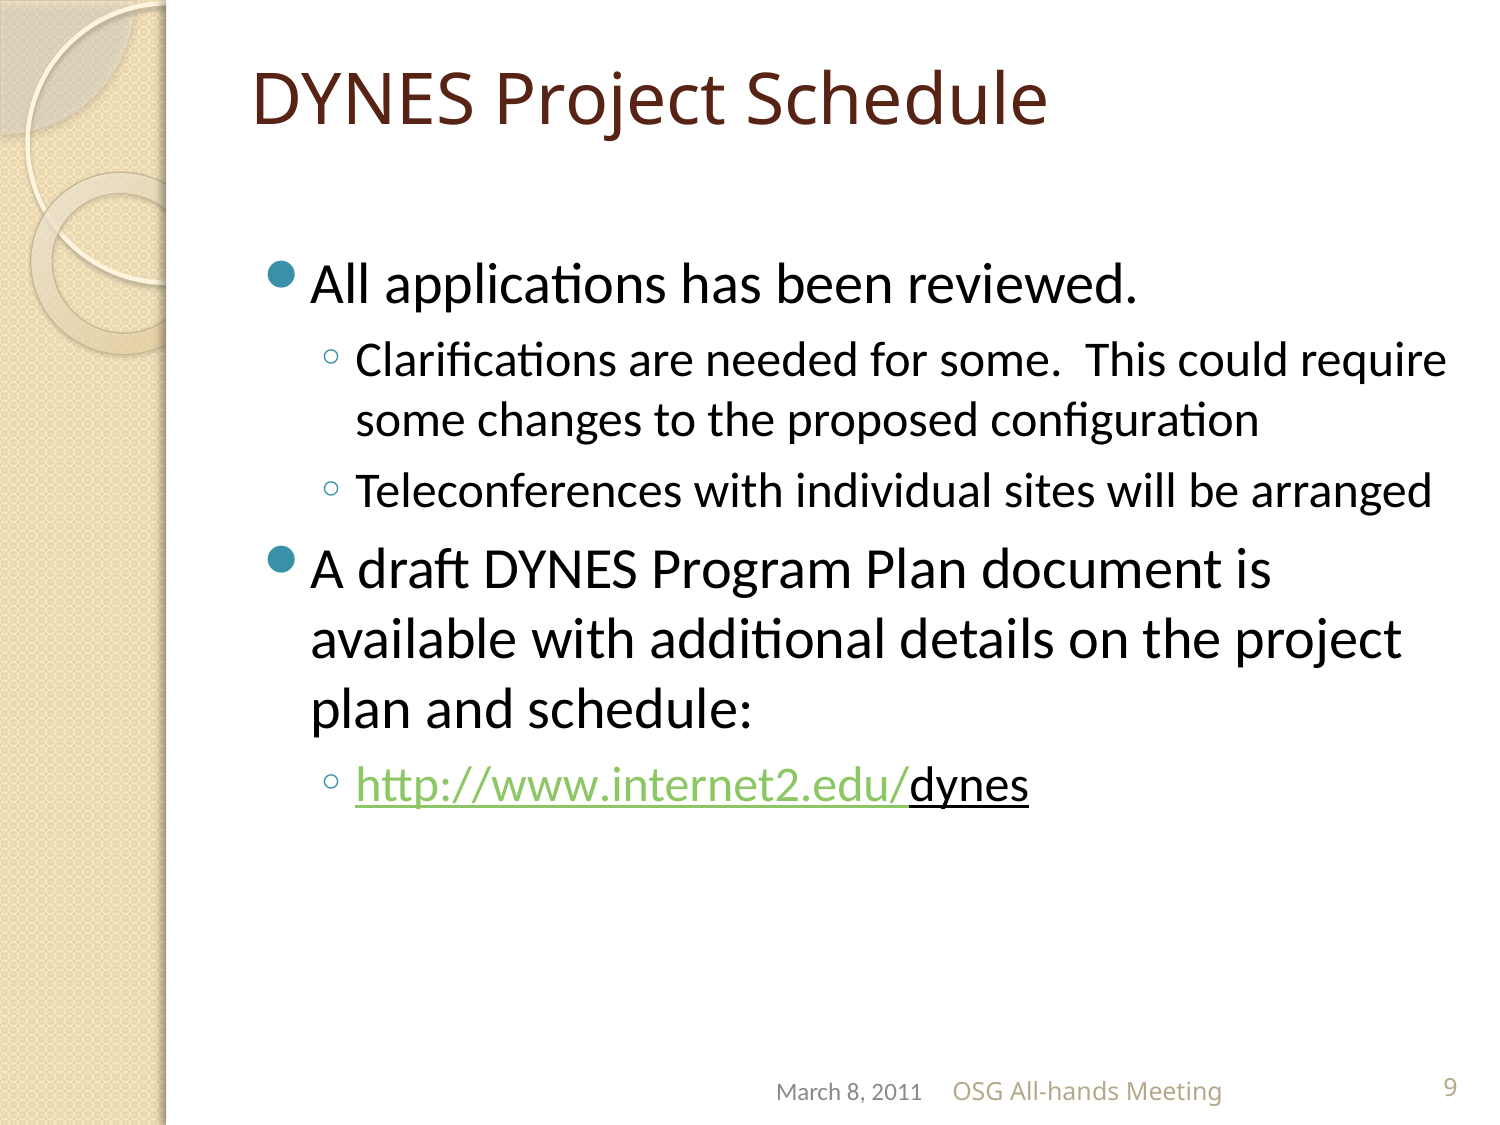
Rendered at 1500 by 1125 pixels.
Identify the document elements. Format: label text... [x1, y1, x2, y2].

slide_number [587, 1034, 937, 1113]
title DYNES Project Schedule [235, 45, 1466, 233]
footer OSG All-hands Meeting [937, 1034, 1413, 1113]
slide_number 9 [1413, 1034, 1488, 1113]
list All applications has been reviewed. Clarifications are needed for some. This could require some changes to the proposed configuration Teleconferences with individual sites will be arranged A draft DYNES Program Plan document is available with additional details on the project plan and schedule: http://www.internet2.edu/dynes [235, 237, 1466, 1026]
